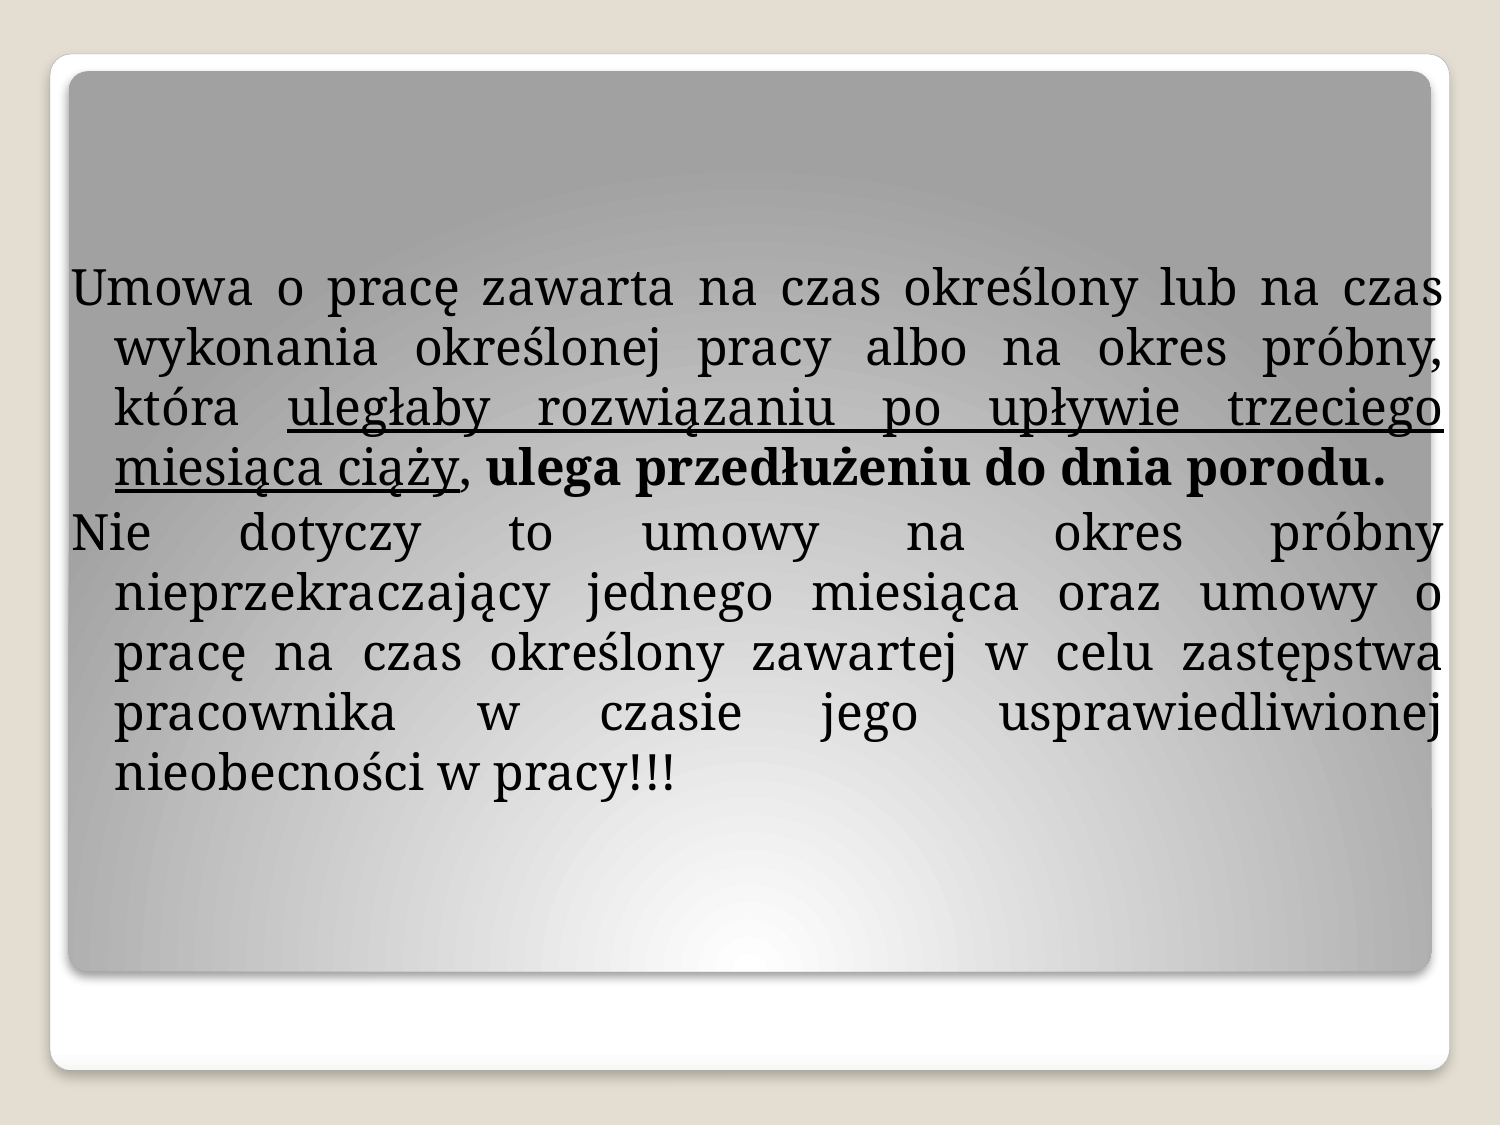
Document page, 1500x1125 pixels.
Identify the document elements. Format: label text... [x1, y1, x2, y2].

list Umowa o pracę zawarta na czas określony lub na czas wykonania określonej pracy albo na okres próbny, która uległaby rozwiązaniu po upływie trzeciego miesiąca ciąży, ulega przedłużeniu do dnia porodu. Nie dotyczy to umowy na okres próbny nieprzekraczający jednego miesiąca oraz umowy o pracę na czas określony zawartej w celu zastępstwa pracownika w czasie jego usprawiedliwionej nieobecności w pracy!!! [41, 42, 1459, 1081]
